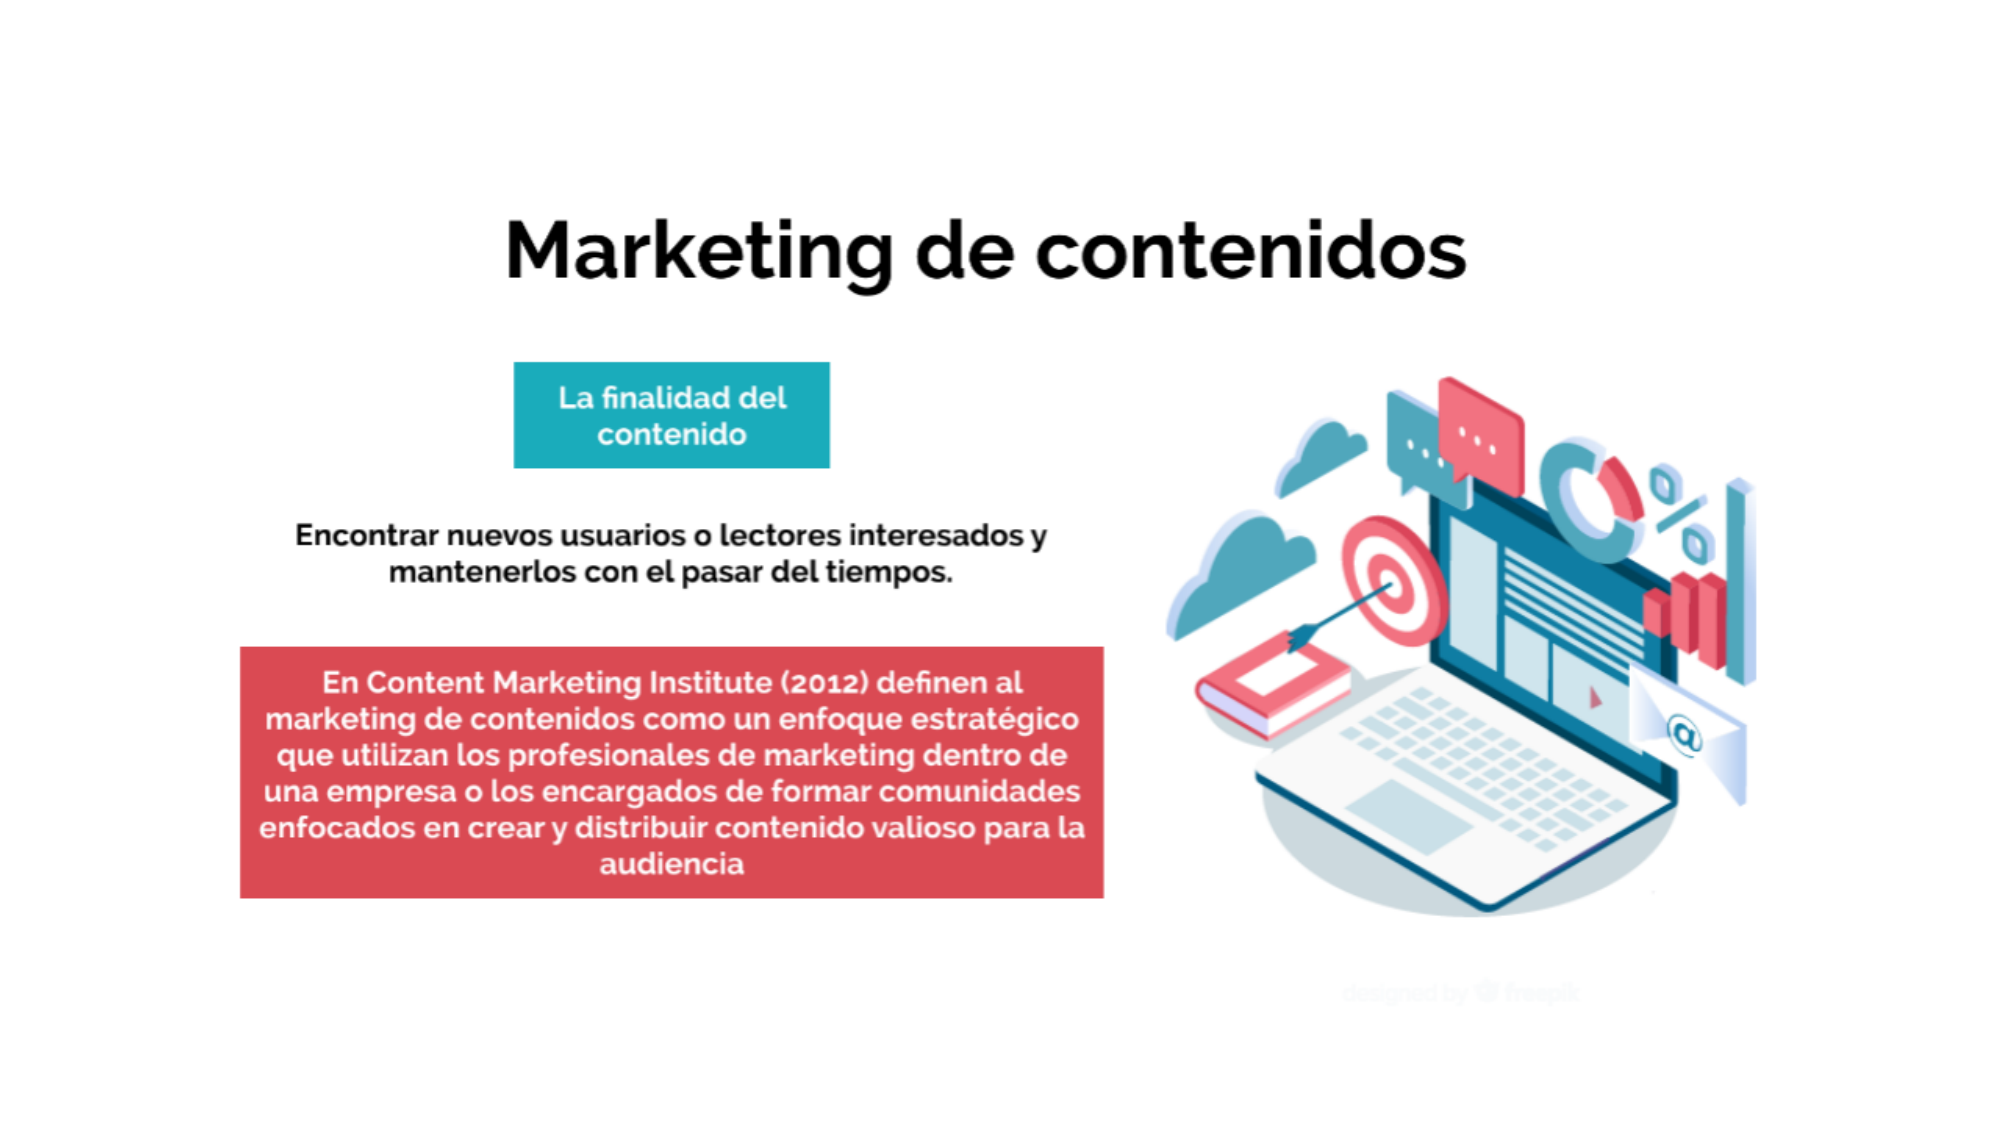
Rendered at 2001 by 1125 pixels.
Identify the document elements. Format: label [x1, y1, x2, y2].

picture [175, 128, 1798, 1034]
